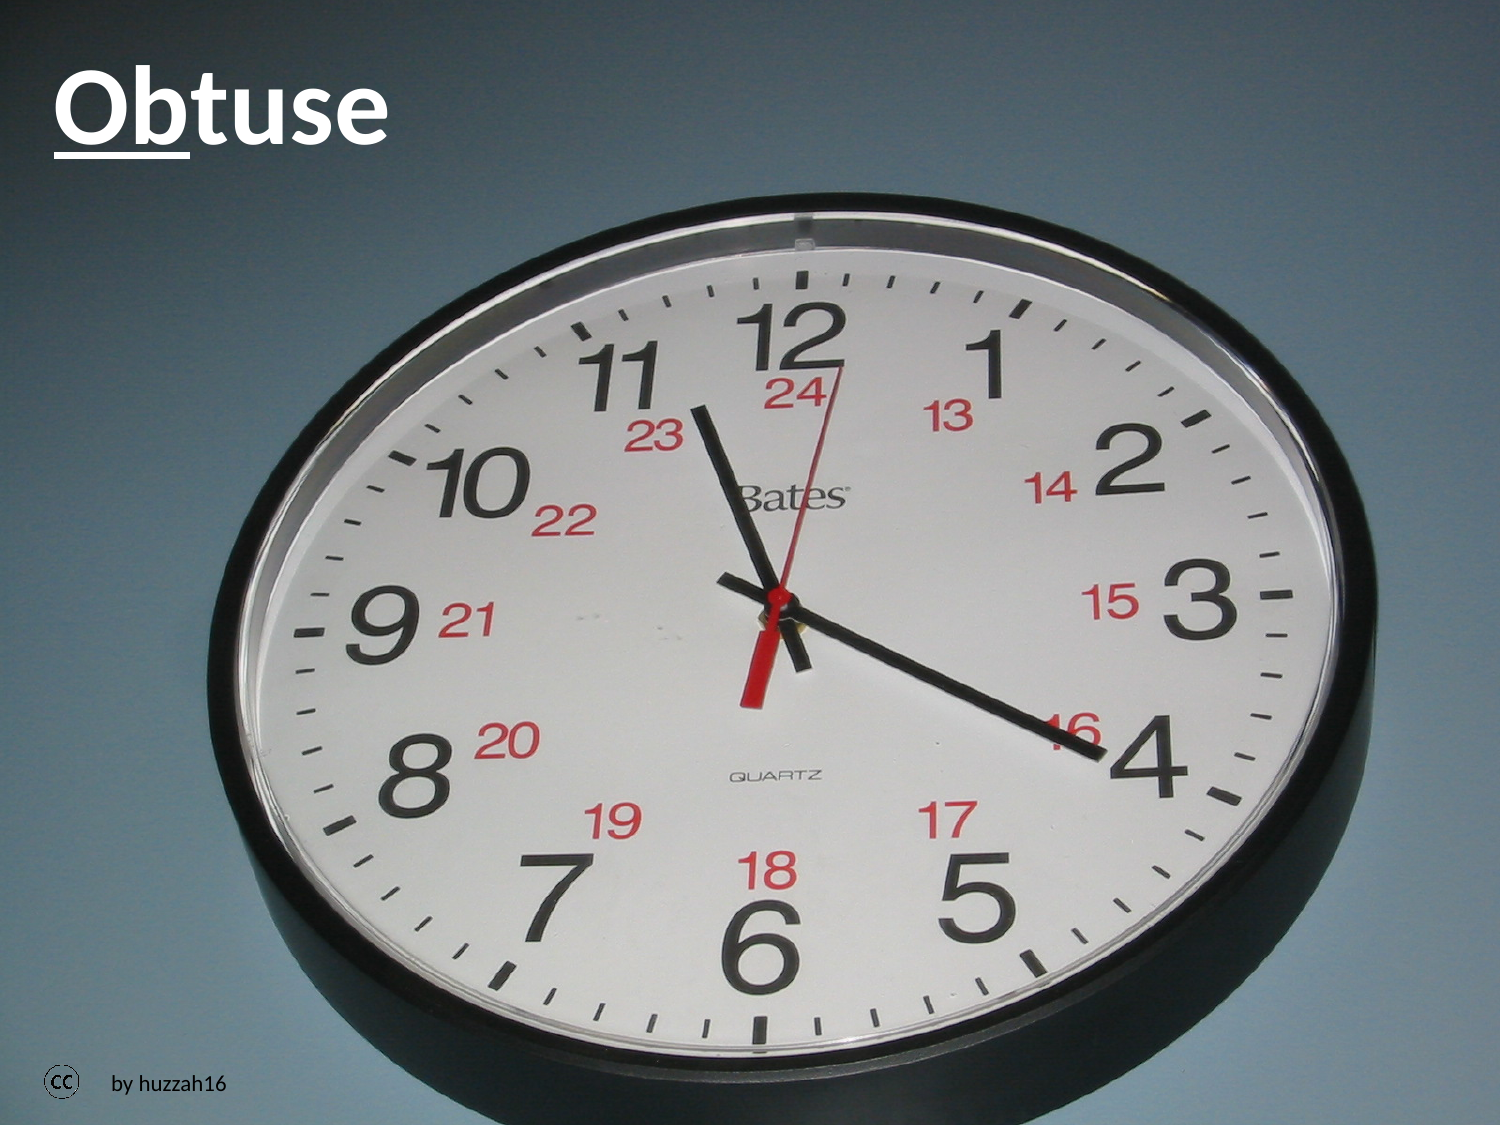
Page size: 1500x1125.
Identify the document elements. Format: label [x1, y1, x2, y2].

text_box [37, 1060, 275, 1108]
picture [0, 0, 1500, 1125]
